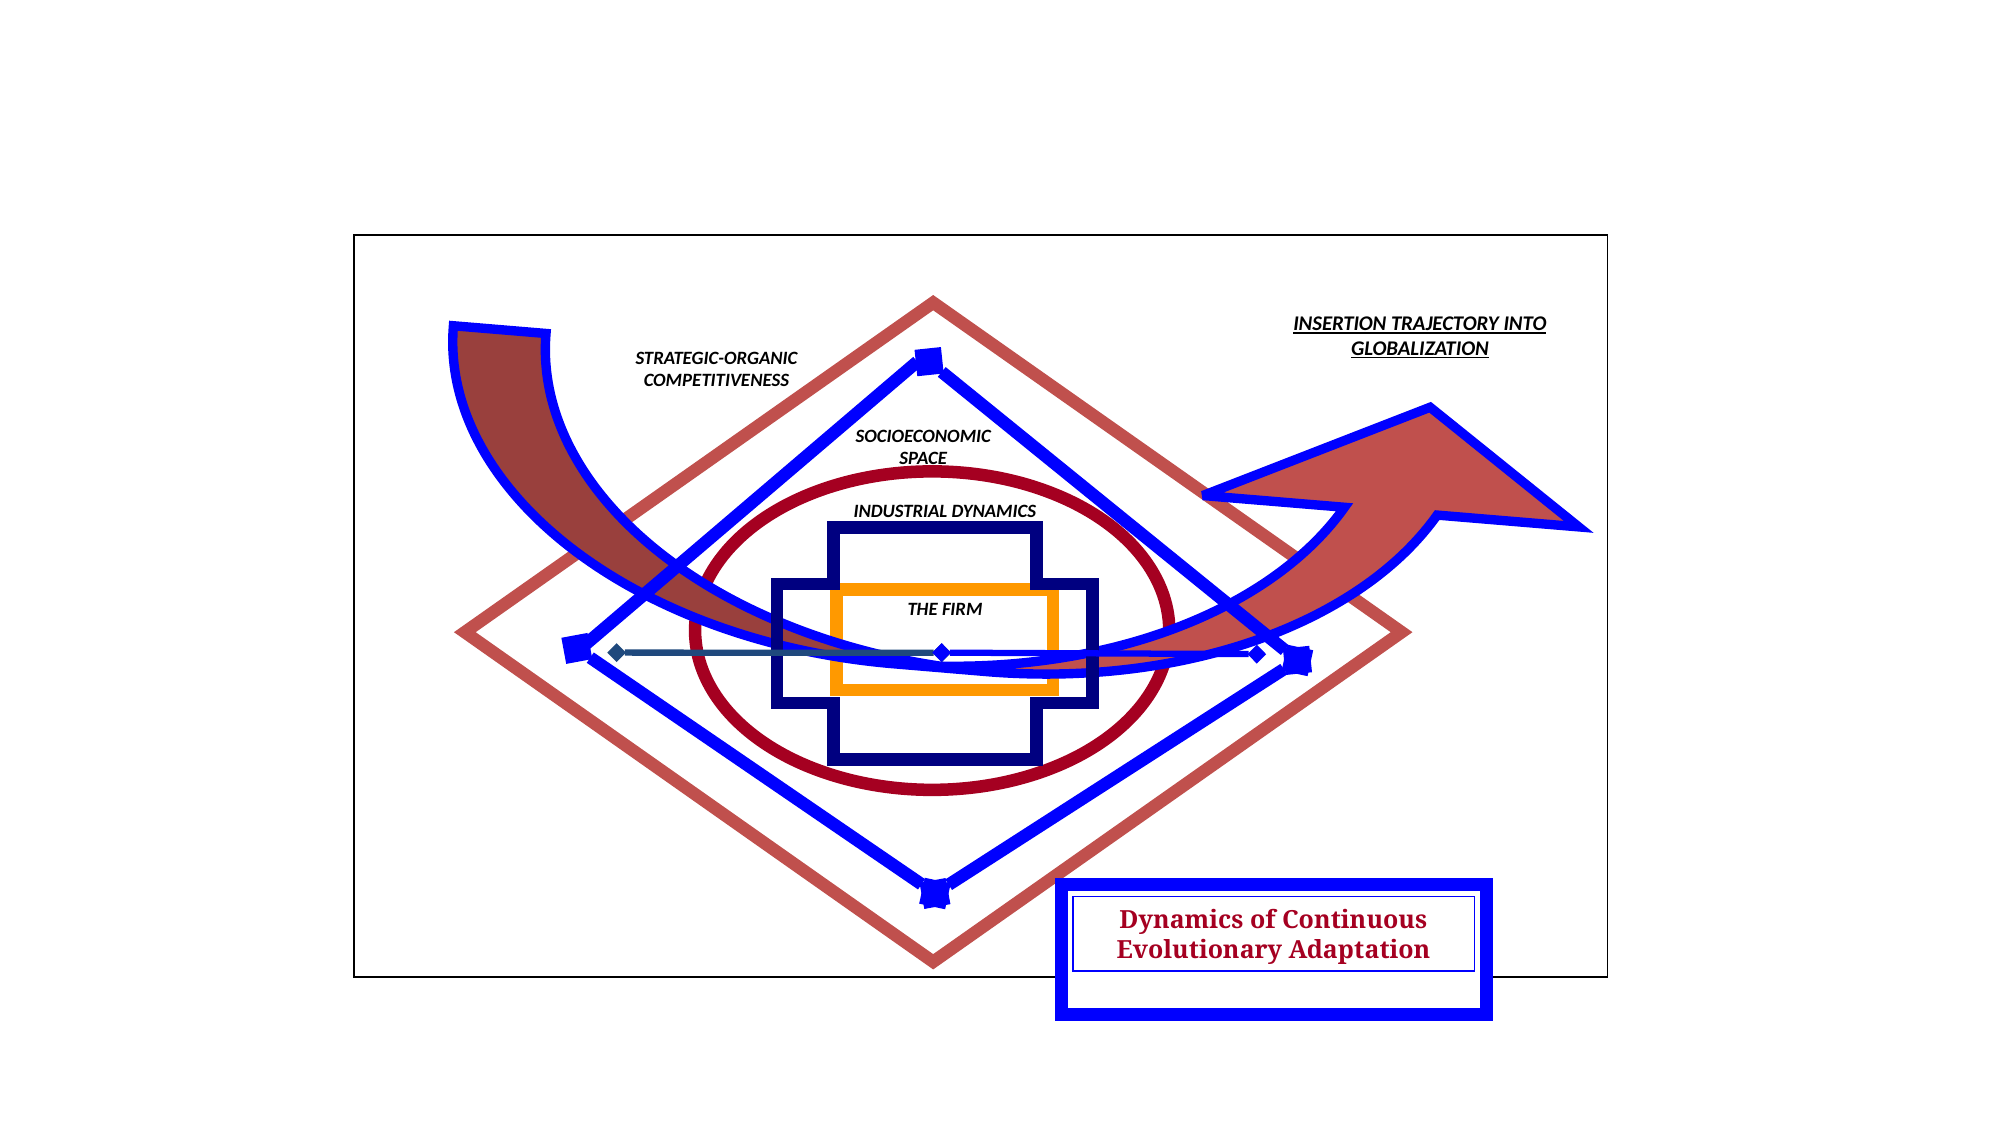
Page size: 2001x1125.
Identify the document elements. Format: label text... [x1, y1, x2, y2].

text_box [610, 646, 935, 659]
text_box [776, 527, 1093, 653]
text_box [776, 653, 1093, 760]
text_box [571, 643, 931, 891]
text_box [935, 646, 1264, 661]
text_box [1061, 884, 1487, 1015]
text_box [924, 356, 1303, 666]
text_box [354, 235, 1608, 978]
text_box Dynamics of Continuous Evolutionary Adaptation [1072, 896, 1475, 972]
text_box [929, 661, 1293, 899]
